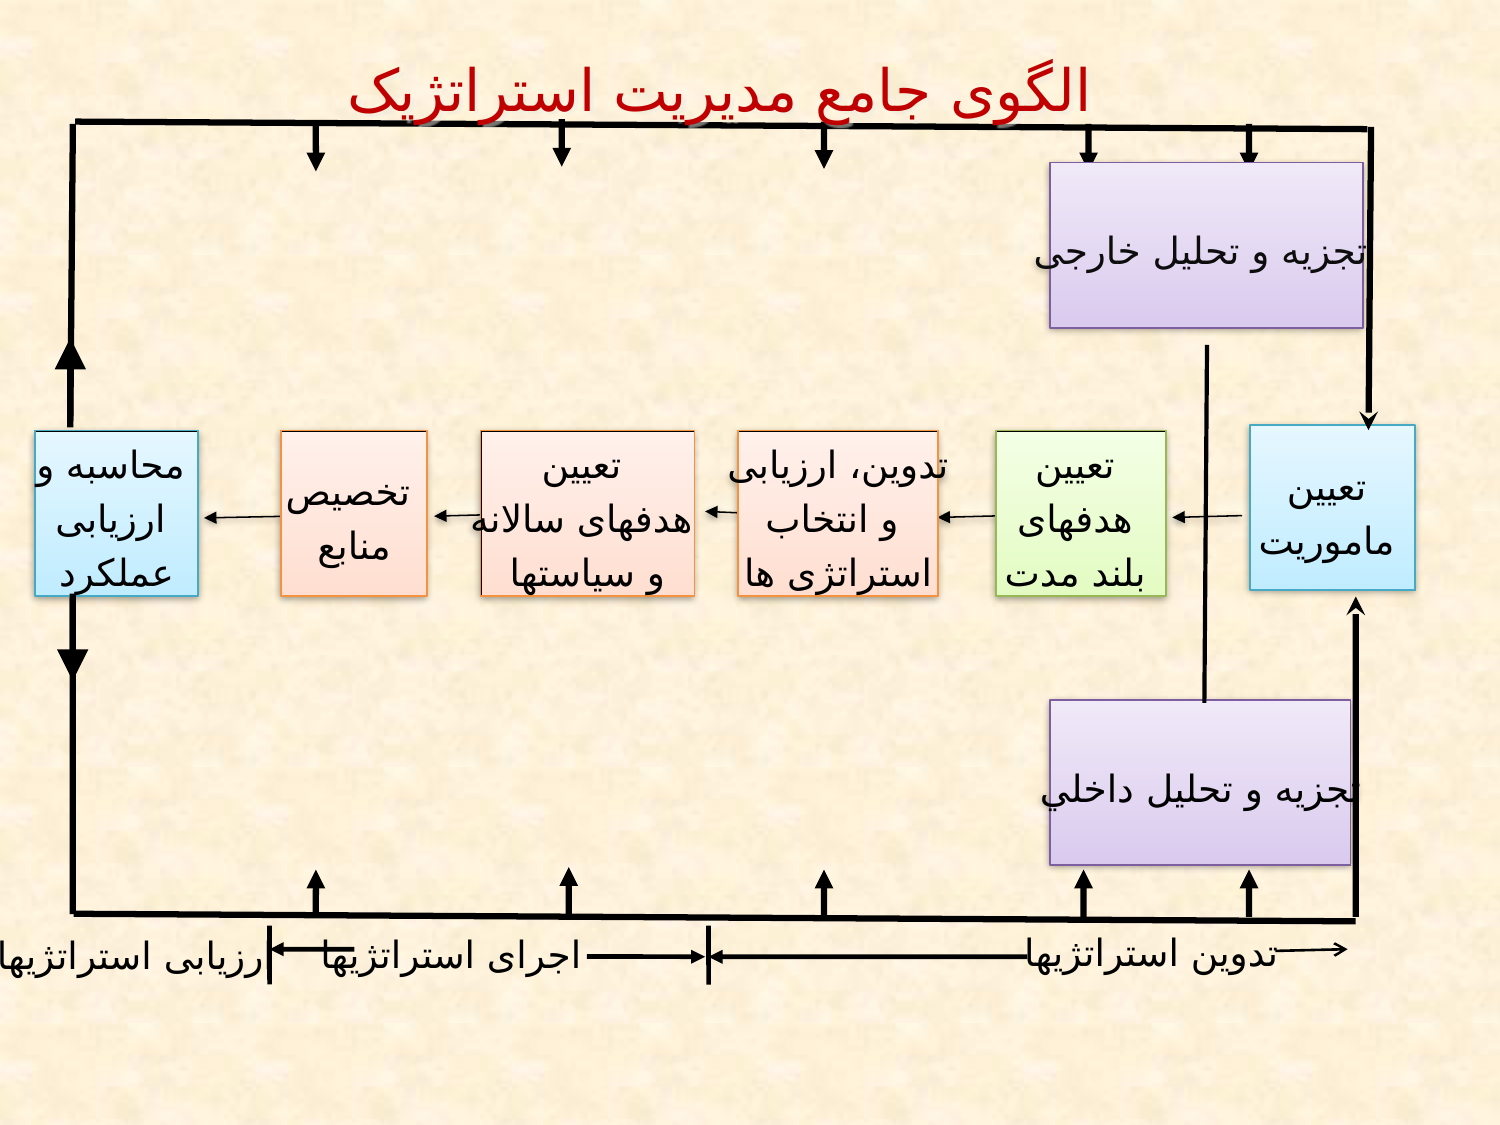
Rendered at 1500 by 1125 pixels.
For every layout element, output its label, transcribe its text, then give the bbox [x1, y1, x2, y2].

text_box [708, 921, 1276, 985]
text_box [1275, 948, 1348, 952]
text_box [34, 430, 65, 597]
text_box تعیین ماموریت [1376, 424, 1416, 591]
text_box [70, 118, 1372, 922]
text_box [23, 925, 266, 985]
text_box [269, 923, 704, 984]
picture [0, 0, 1500, 1125]
text_box الگوی جامع مدیریت استراتژیک [309, 58, 1149, 117]
